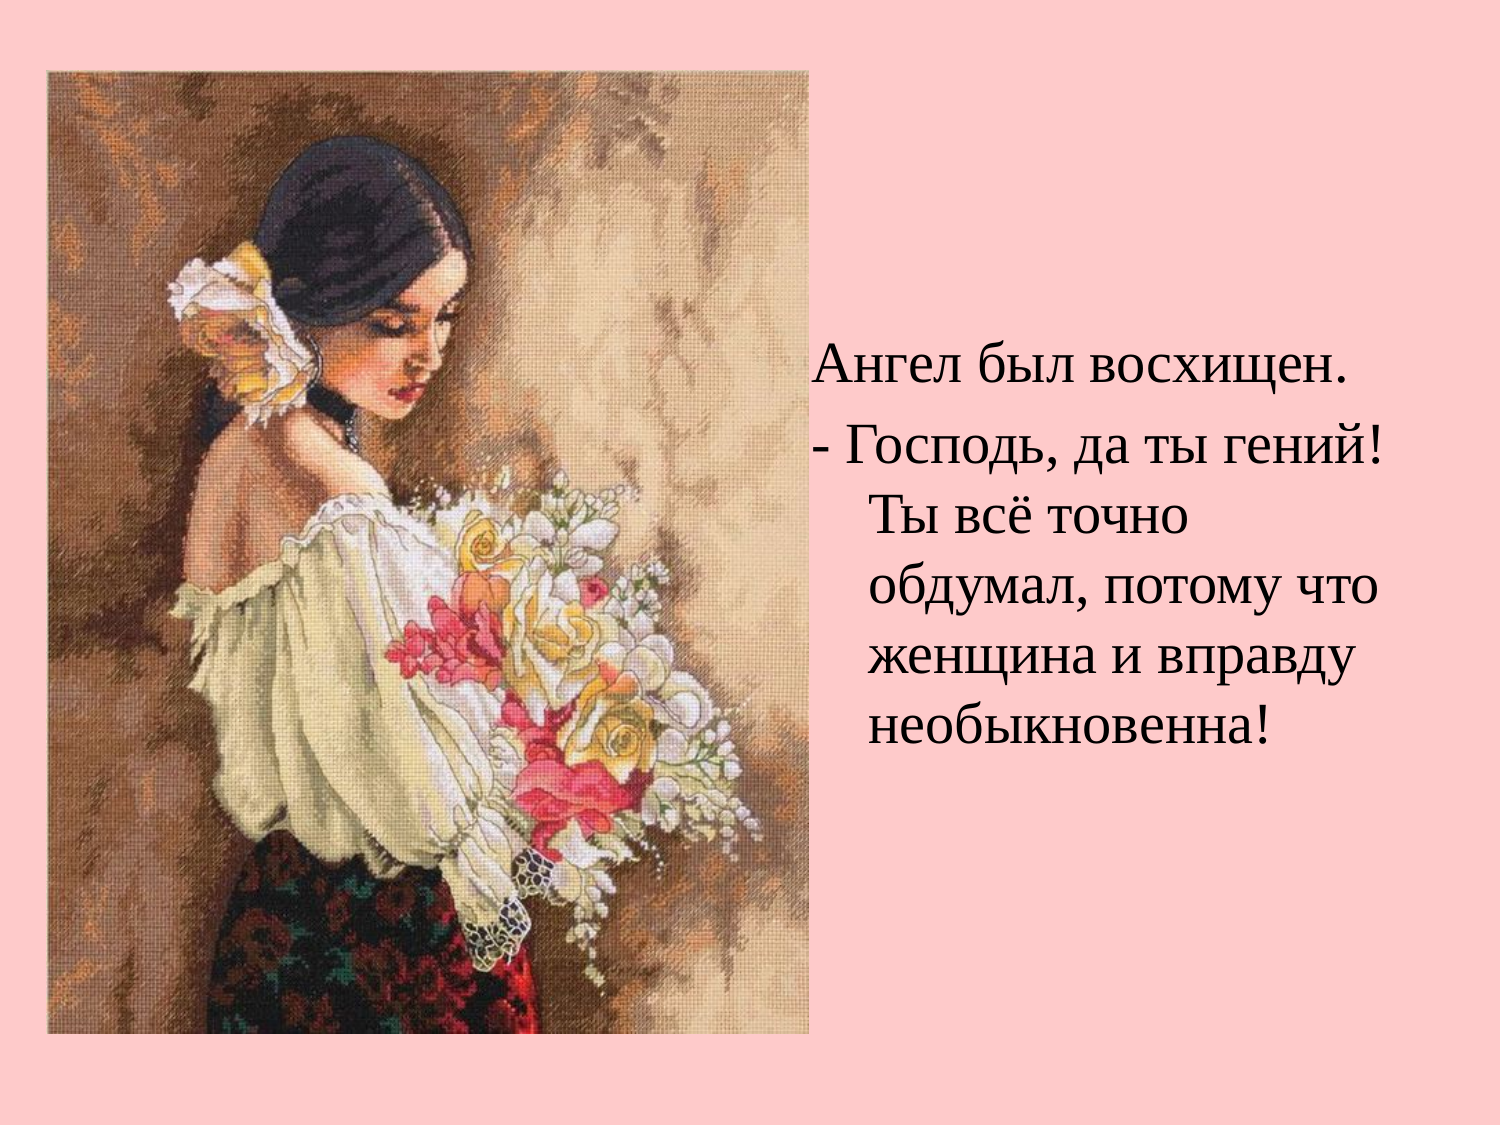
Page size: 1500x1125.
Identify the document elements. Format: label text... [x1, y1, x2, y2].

picture [46, 70, 809, 1034]
list Ангел был восхищен. - Господь, да ты гений! Ты всё точно обдумал, потому что женщина и вправду необыкновенна! [813, 316, 1425, 809]
